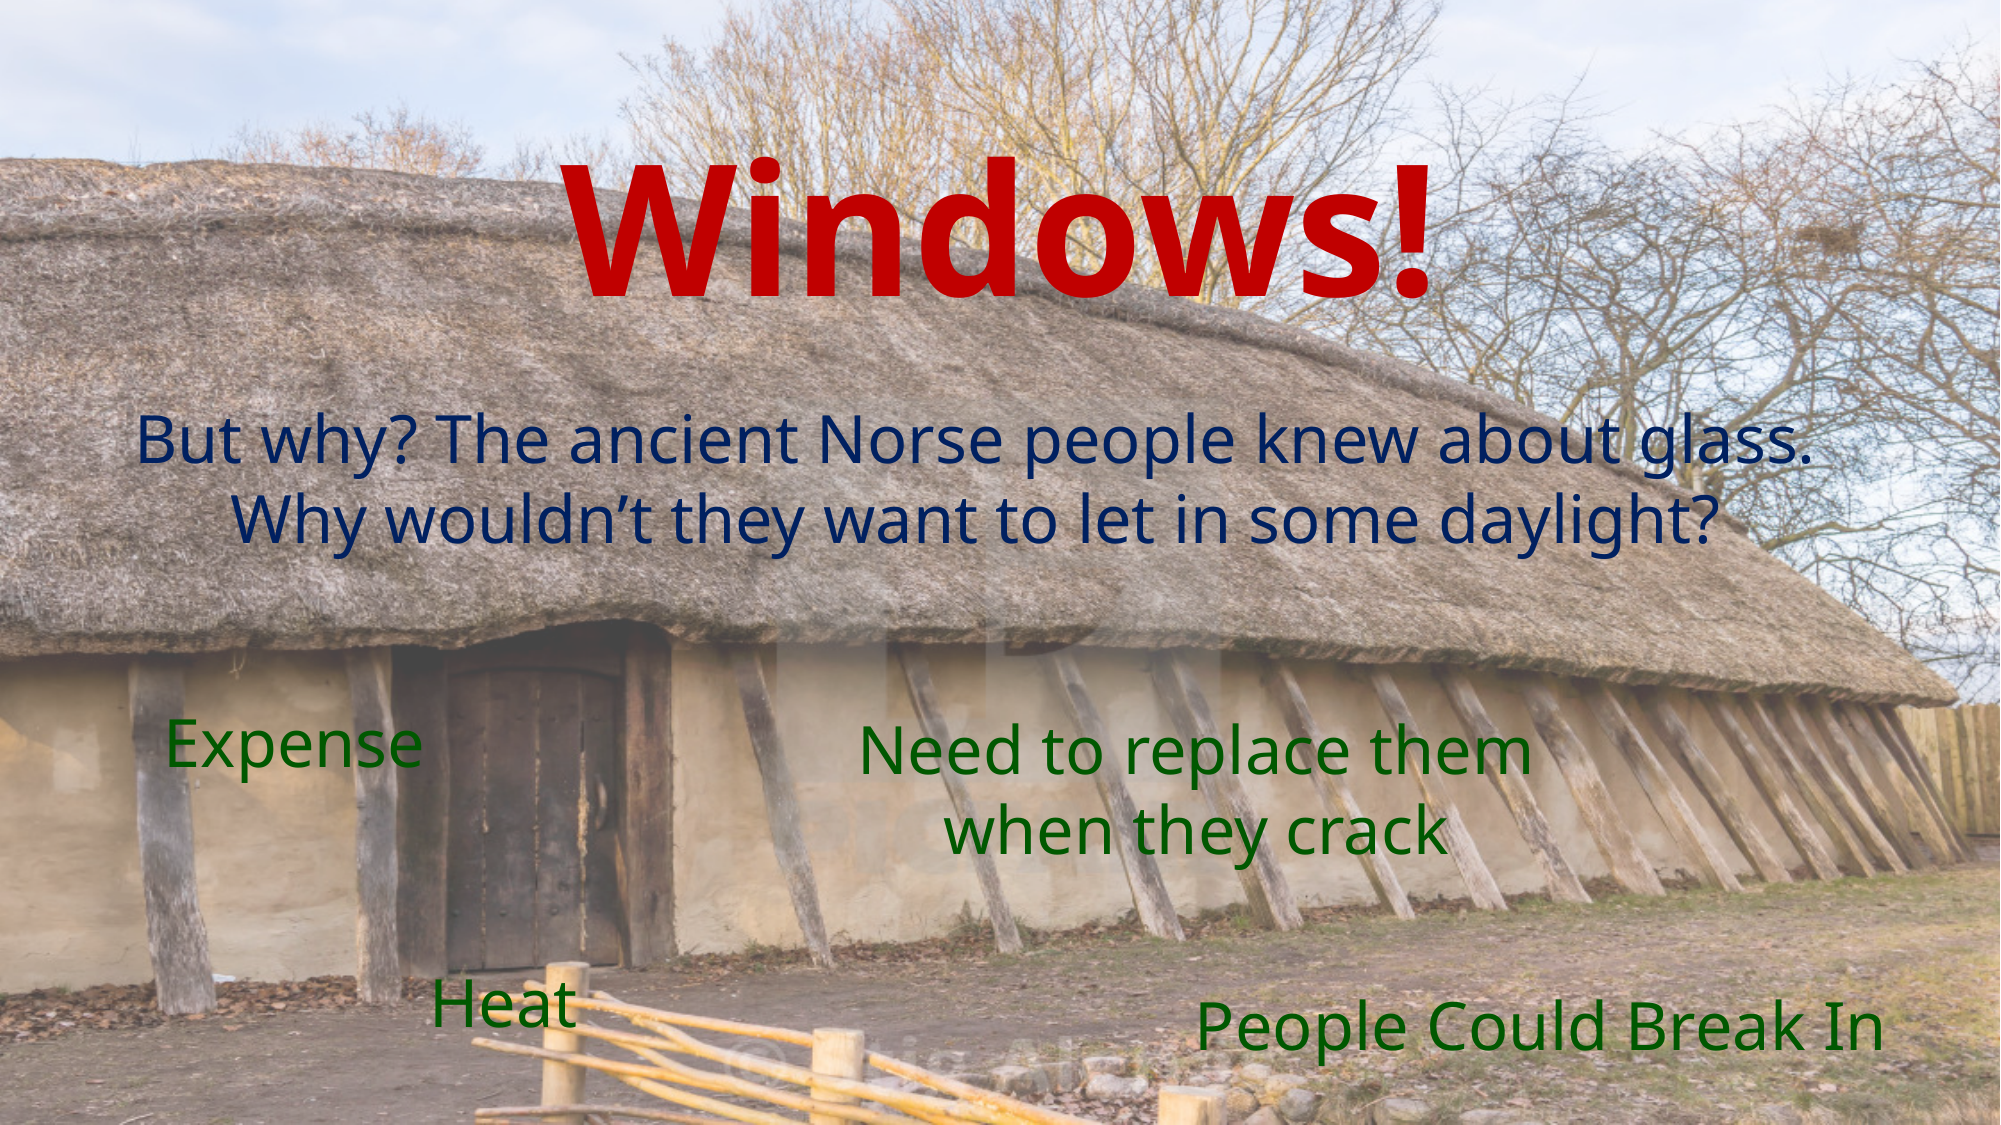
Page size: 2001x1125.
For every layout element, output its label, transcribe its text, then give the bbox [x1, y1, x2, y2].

text_box But why? The ancient Norse people knew about glass. Why wouldn’t they want to let in some daylight? [70, 389, 1883, 565]
text_box People Could Break In [1107, 976, 1975, 1072]
text_box Need to replace them when they crack [762, 700, 1630, 876]
title Windows! [171, 123, 1829, 344]
text_box Heat [70, 953, 937, 1049]
text_box Expense [43, 692, 547, 788]
